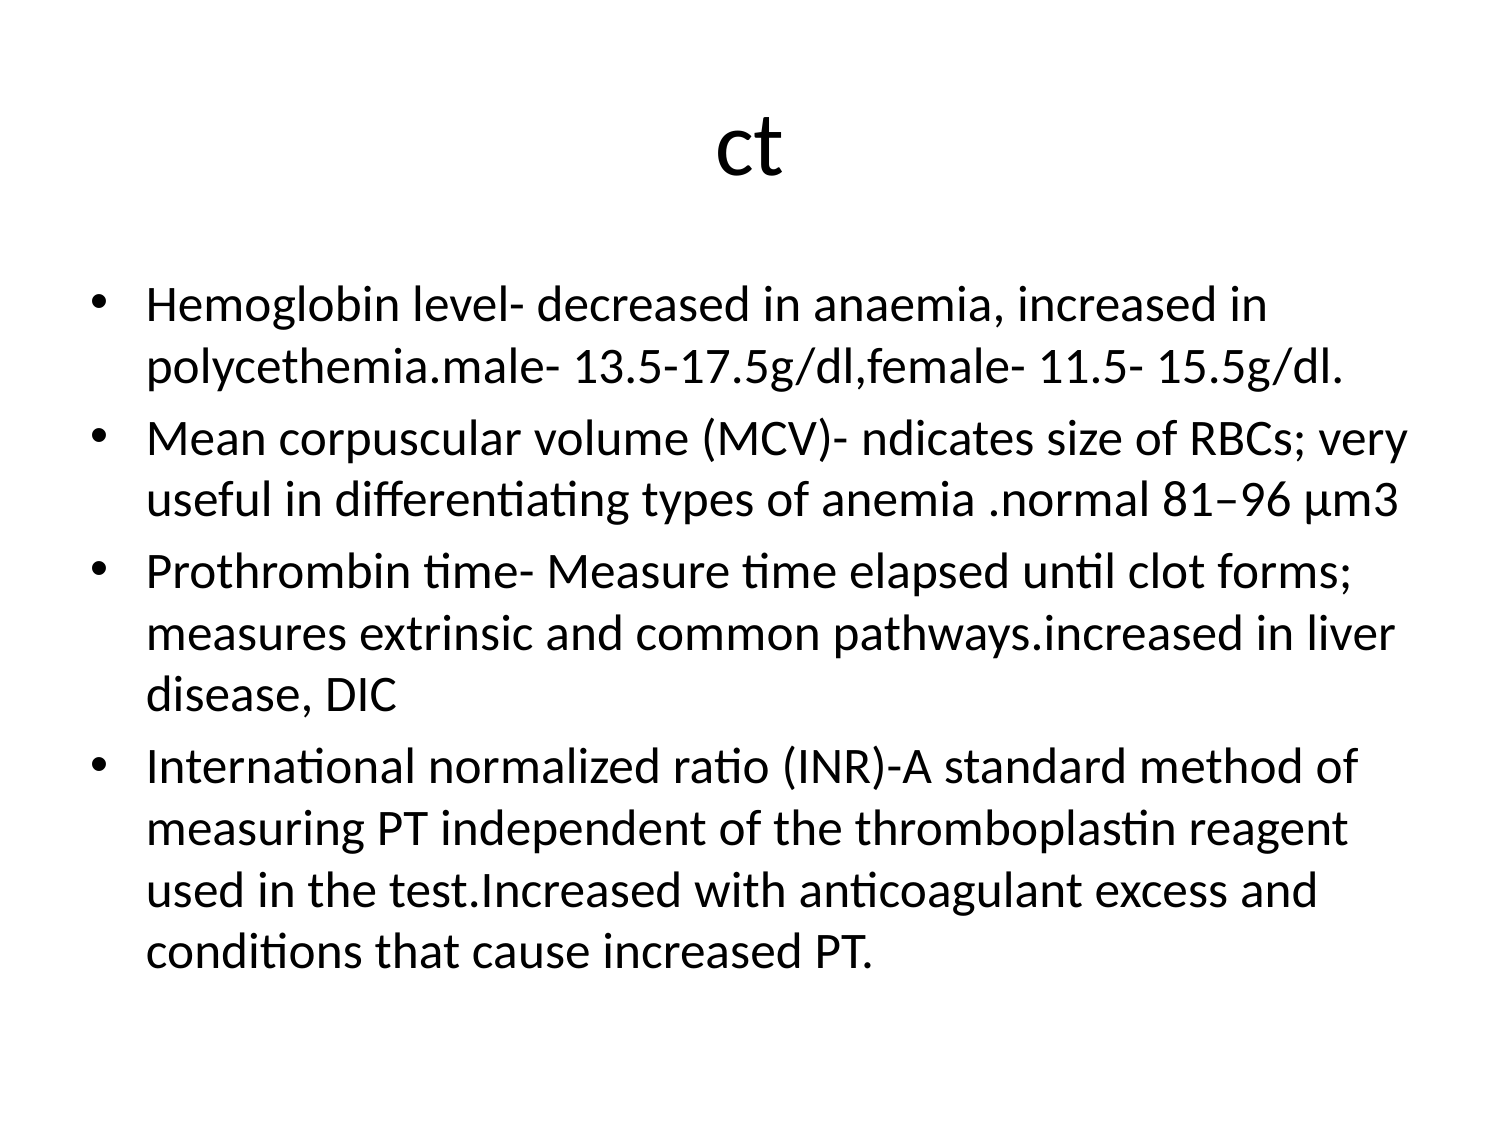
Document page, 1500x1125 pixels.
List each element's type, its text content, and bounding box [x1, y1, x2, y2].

title ct [75, 45, 1425, 233]
list Hemoglobin level- decreased in anaemia, increased in polycethemia.male- 13.5-17.5g/dl,female- 11.5- 15.5g/dl. Mean corpuscular volume (MCV)- ndicates size of RBCs; very useful in differentiating types of anemia .normal 81–96 µm3 Prothrombin time- Measure time elapsed until clot forms; measures extrinsic and common pathways.increased in liver disease, DIC International normalized ratio (INR)-A standard method of measuring PT independent of the thromboplastin reagent used in the test.Increased with anticoagulant excess and conditions that cause increased PT. [75, 262, 1425, 1005]
